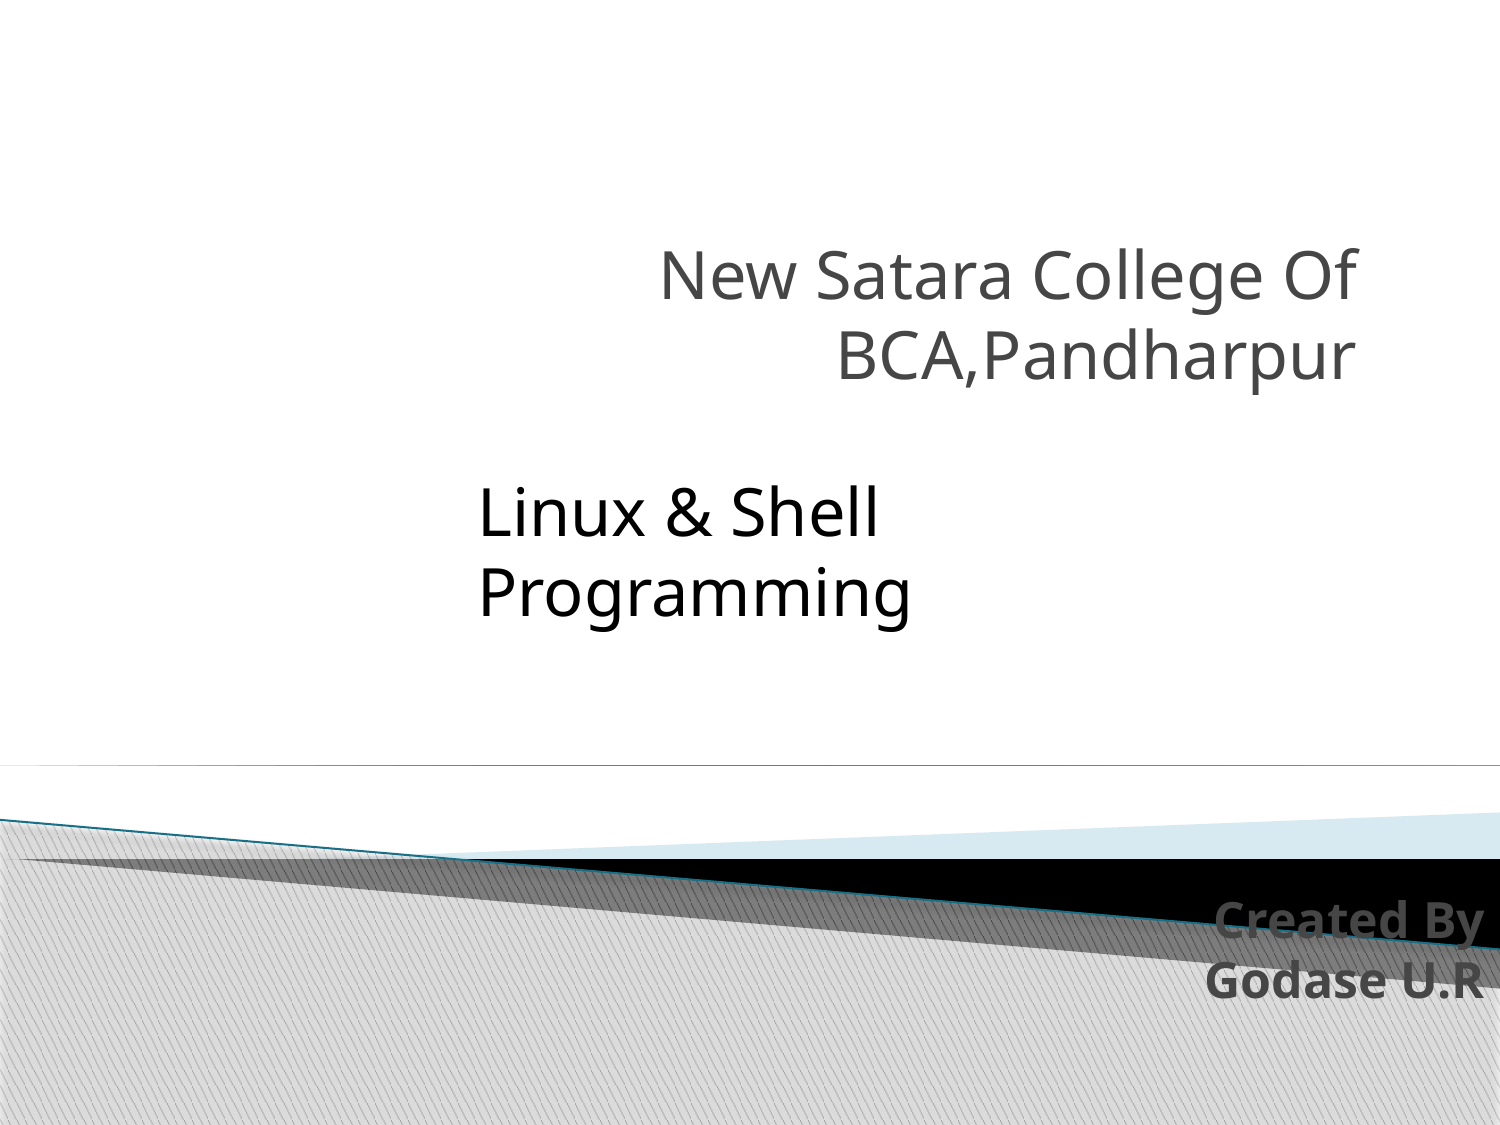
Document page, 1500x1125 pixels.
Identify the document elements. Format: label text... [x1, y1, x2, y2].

picture [5, 859, 225, 878]
subtitle New Satara College Of BCA,Pandharpur [125, 224, 1375, 400]
text_box Linux & Shell Programming [462, 462, 1338, 638]
title Created By Godase U.R [225, 774, 1500, 1017]
